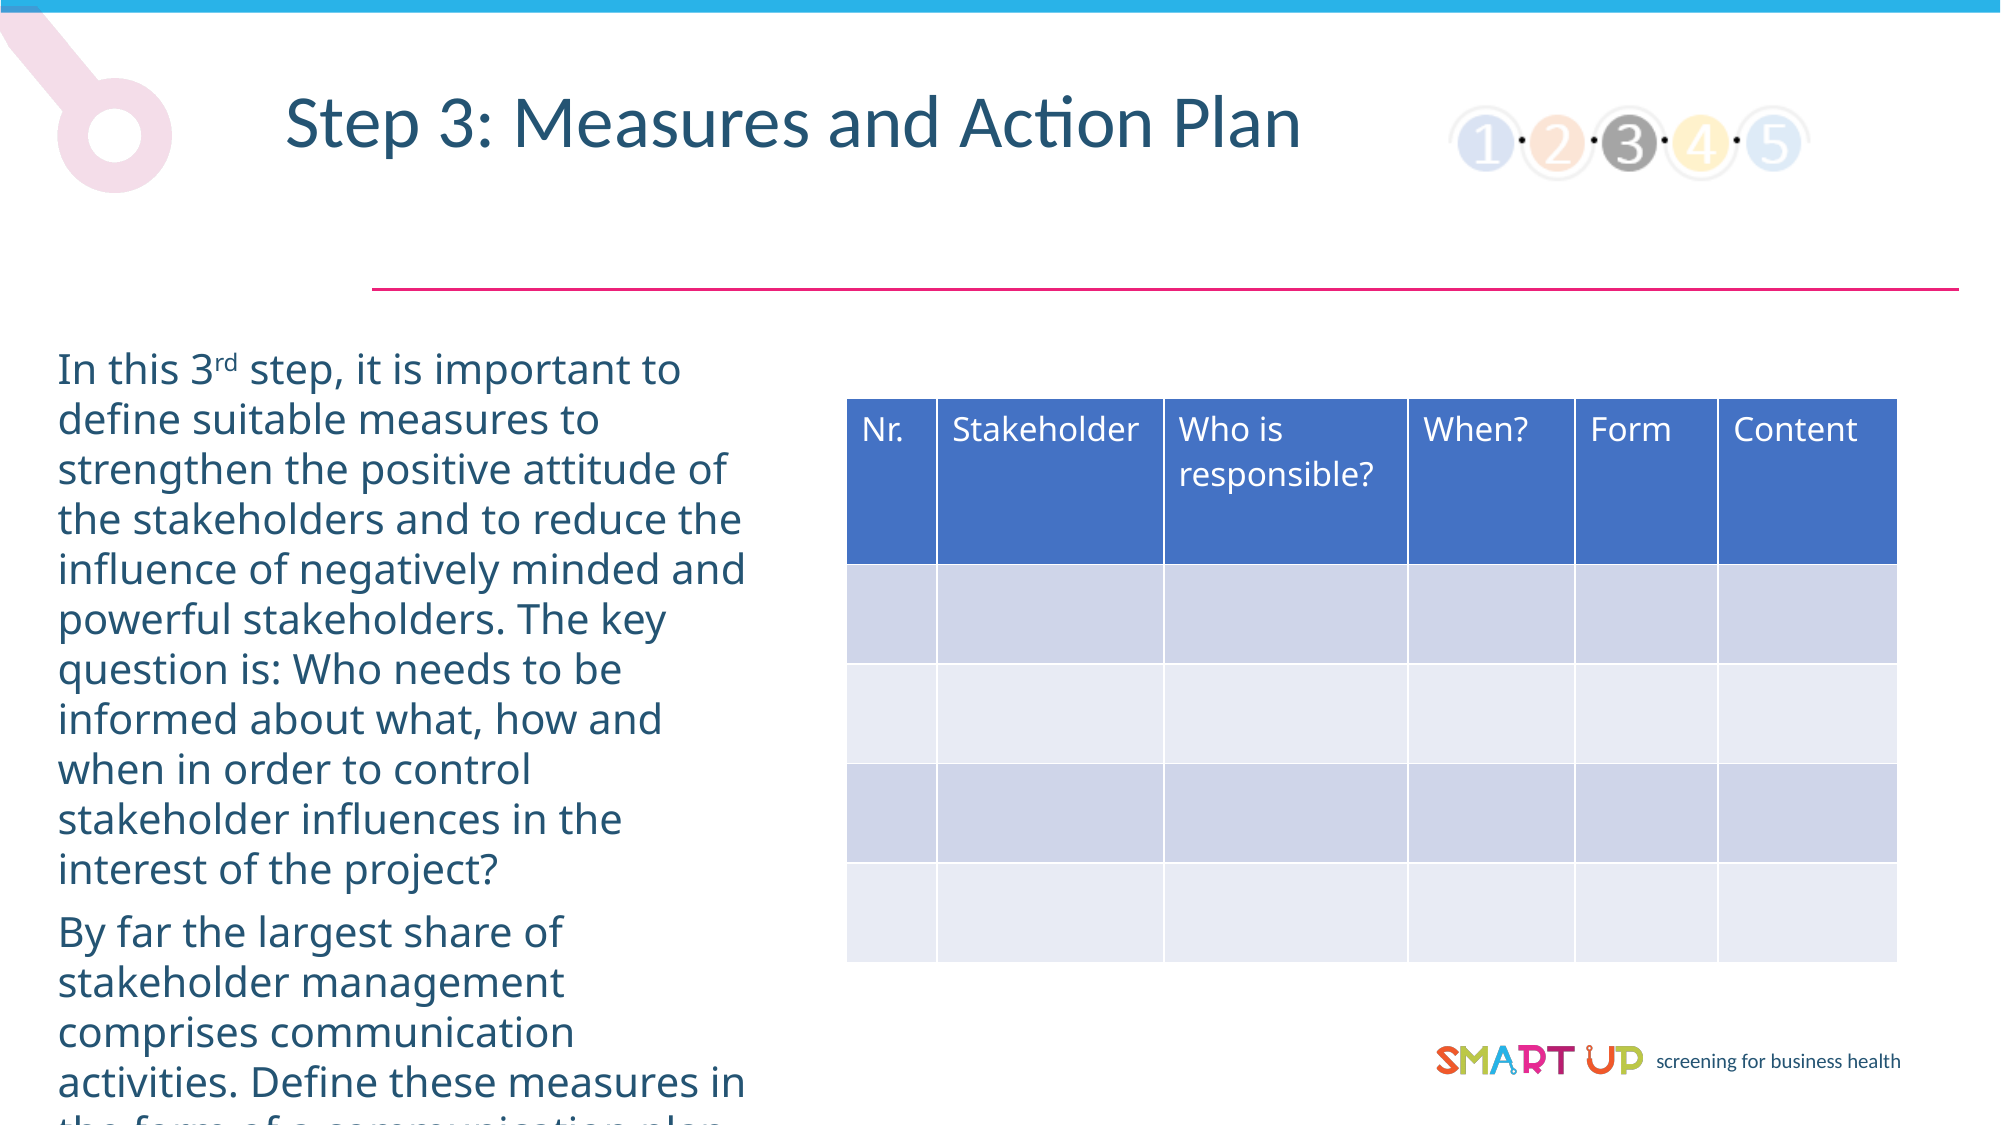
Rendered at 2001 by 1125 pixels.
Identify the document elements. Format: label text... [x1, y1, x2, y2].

list Step 3: Measures and Action Plan [270, 86, 1723, 201]
table_cell [1165, 864, 1407, 962]
picture [1422, 85, 1828, 194]
picture [0, 6, 224, 218]
table_cell [1719, 665, 1897, 763]
table_header Who is responsible? [1165, 399, 1407, 564]
table_cell [1409, 665, 1574, 763]
table_cell [1576, 764, 1717, 862]
table_cell [938, 764, 1163, 862]
table_cell [847, 864, 936, 962]
table_header Nr. [847, 399, 936, 564]
table_cell [1576, 864, 1717, 962]
table_cell [1165, 764, 1407, 862]
picture [1436, 1045, 1643, 1078]
table_cell [1165, 665, 1407, 763]
table_cell [938, 665, 1163, 763]
table_cell [938, 565, 1163, 663]
table_header When? [1409, 399, 1574, 564]
table_cell [847, 764, 936, 862]
text_box In this 3rd step, it is important to define suitable measures to strengthen the positive attitude of the stakeholders and to reduce the influence of negatively minded and powerful stakeholders. The key question is: Who needs to be informed about what, how and when in order to control stakeholder influences in the interest of the project? By far the largest share of stakeholder management comprises communication activities. Define these measures in the form of a communication plan. [43, 336, 777, 1125]
table_cell [1409, 565, 1574, 663]
table_cell [1165, 565, 1407, 663]
table_cell [1719, 764, 1897, 862]
table_cell [1576, 565, 1717, 663]
table_cell [847, 565, 936, 663]
table_header Stakeholder [938, 399, 1163, 564]
table_cell [938, 864, 1163, 962]
table_cell [1719, 864, 1897, 962]
table_header Content [1719, 399, 1897, 564]
table_cell [1719, 565, 1897, 663]
table_cell [1409, 764, 1574, 862]
table_header Form [1576, 399, 1717, 564]
table_cell [847, 665, 936, 763]
table_cell [1576, 665, 1717, 763]
table_cell [1409, 864, 1574, 962]
